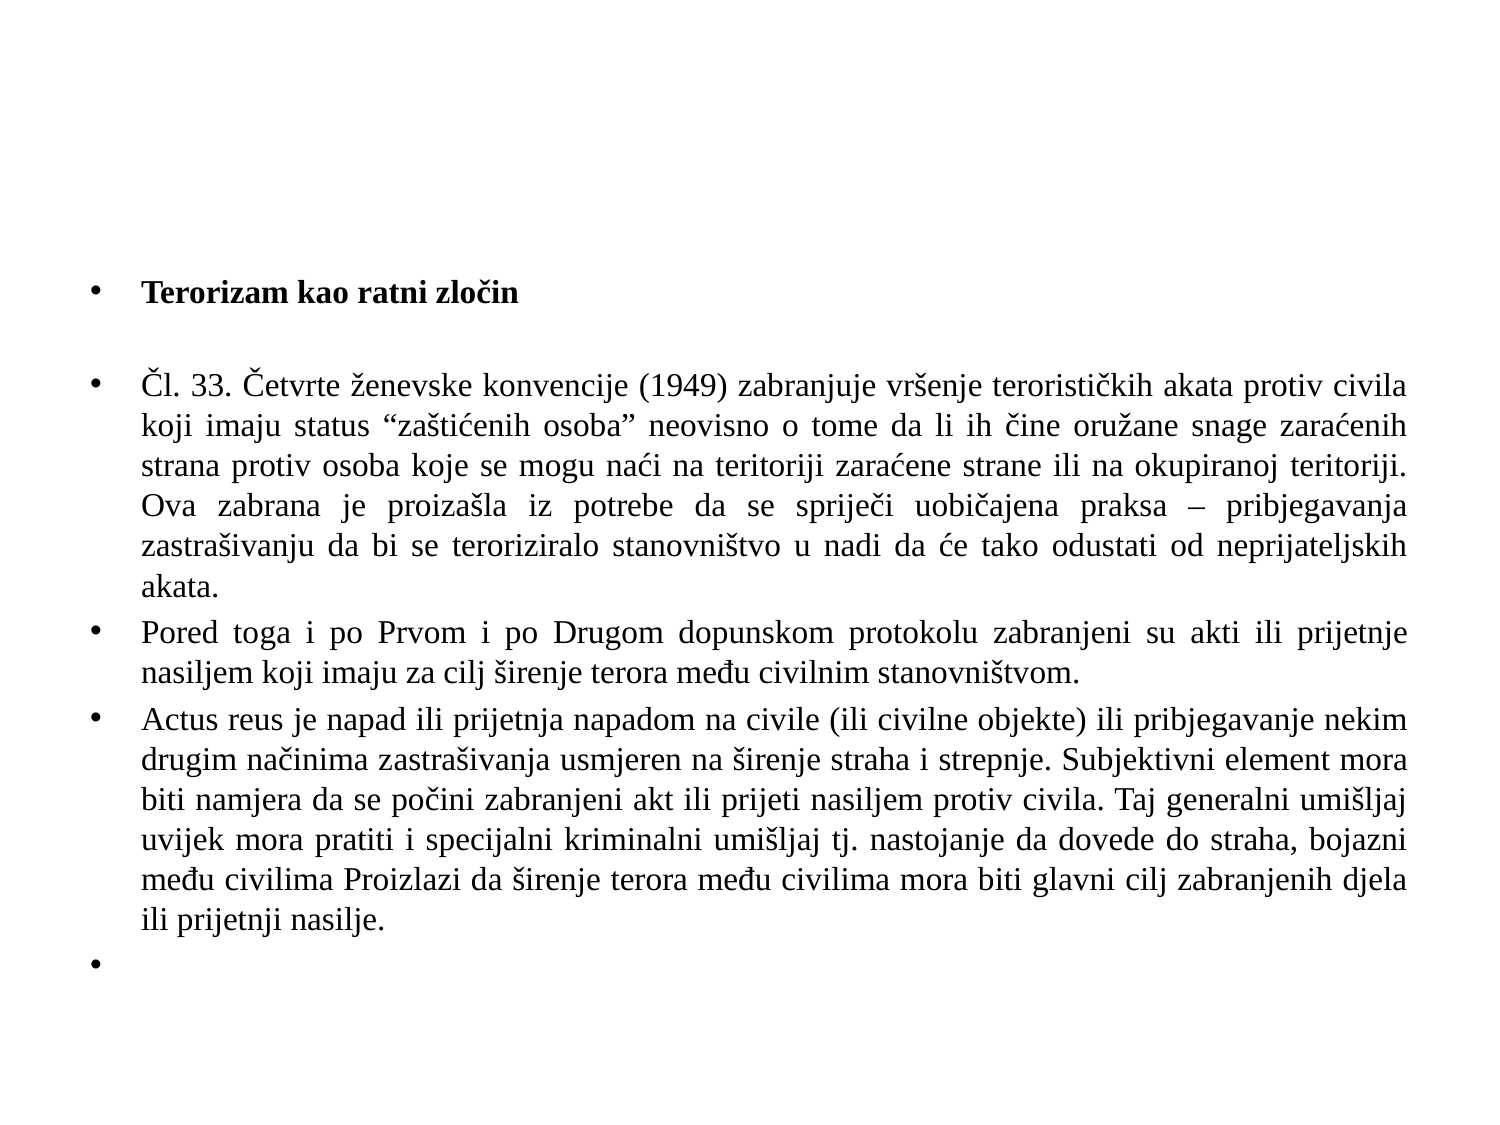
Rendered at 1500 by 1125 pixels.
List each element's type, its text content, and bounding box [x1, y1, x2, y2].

list Terorizam kao ratni zločin Čl. 33. Četvrte ženevske konvencije (1949) zabranjuje vršenje terorističkih akata protiv civila koji imaju status “zaštićenih osoba” neovisno o tome da li ih čine oružane snage zaraćenih strana protiv osoba koje se mogu naći na teritoriji zaraćene strane ili na okupiranoj teritoriji. Ova zabrana je proizašla iz potrebe da se spriječi uobičajena praksa – pribjegavanja zastrašivanju da bi se teroriziralo stanovništvo u nadi da će tako odustati od neprijateljskih akata. Pored toga i po Prvom i po Drugom dopunskom protokolu zabranjeni su akti ili prijetnje nasiljem koji imaju za cilj širenje terora među civilnim stanovništvom. Actus reus je napad ili prijetnja napadom na civile (ili civilne objekte) ili pribjegavanje nekim drugim načinima zastrašivanja usmjeren na širenje straha i strepnje. Subjektivni element mora biti namjera da se počini zabranjeni akt ili prijeti nasiljem protiv civila. Taj generalni umišljaj uvijek mora pratiti i specijalni kriminalni umišljaj tj. nastojanje da dovede do straha, bojazni među civilima Proizlazi da širenje terora među civilima mora biti glavni cilj zabranjenih djela ili prijetnji nasilje. [75, 262, 1425, 1005]
